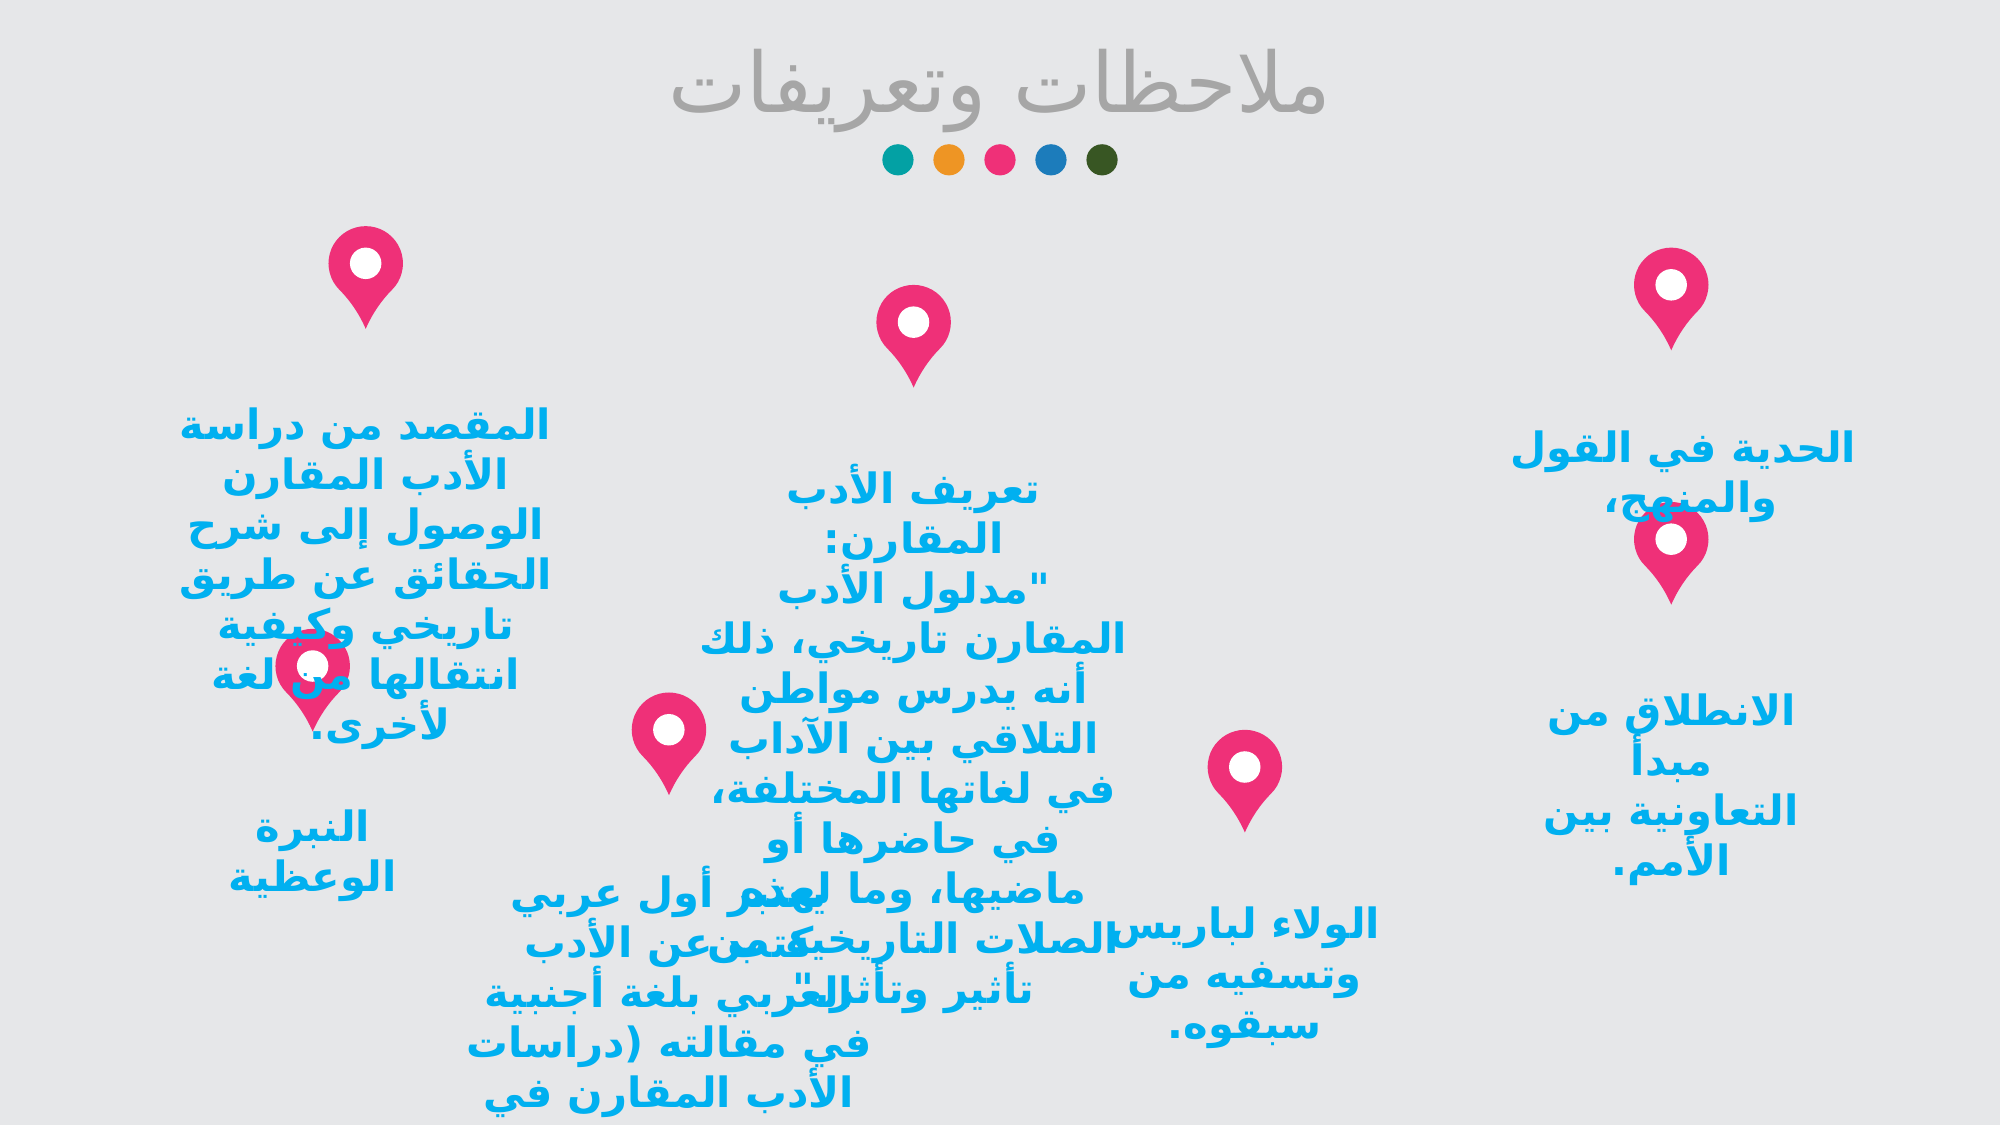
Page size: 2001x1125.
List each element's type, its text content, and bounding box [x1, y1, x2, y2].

text_box ملاحظات وتعريفات [402, 21, 1597, 137]
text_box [275, 628, 350, 704]
text_box الانطلاق من مبدأ التعاونية بين الأمم. [1525, 676, 1817, 891]
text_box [876, 284, 951, 360]
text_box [882, 144, 1118, 176]
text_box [328, 226, 403, 301]
text_box الحدية في القول والمنهج، [1489, 413, 1878, 529]
text_box الولاء لباريس وتسفيه من سبقوه. [1080, 889, 1410, 1054]
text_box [1207, 729, 1283, 805]
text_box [1633, 501, 1709, 577]
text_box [1633, 247, 1709, 323]
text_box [631, 692, 707, 767]
text_box يعتبر أول عربي كتب عن الأدب العربي بلغة أجنبية في مقالته (دراسات الأدب المقارن في الجمهورية العربية المتحدة. [451, 857, 887, 1125]
text_box المقصد من دراسة الأدب المقارن الوصول إلى شرح الحقائق عن طريق تاريخي وكيفية انتقالها من لغة لأخرى. [155, 390, 576, 756]
text_box تعريف الأدب المقارن: "مدلول الأدب المقارن تاريخي، ذلك أنه يدرس مواطن التلاقي بين الآداب في لغاتها المختلفة، في حاضرها أو ماضيها، وما لهذه الصلات التاريخية من تأثير وتأثر." [677, 454, 1150, 1020]
text_box النبرة الوعظية [198, 792, 427, 907]
